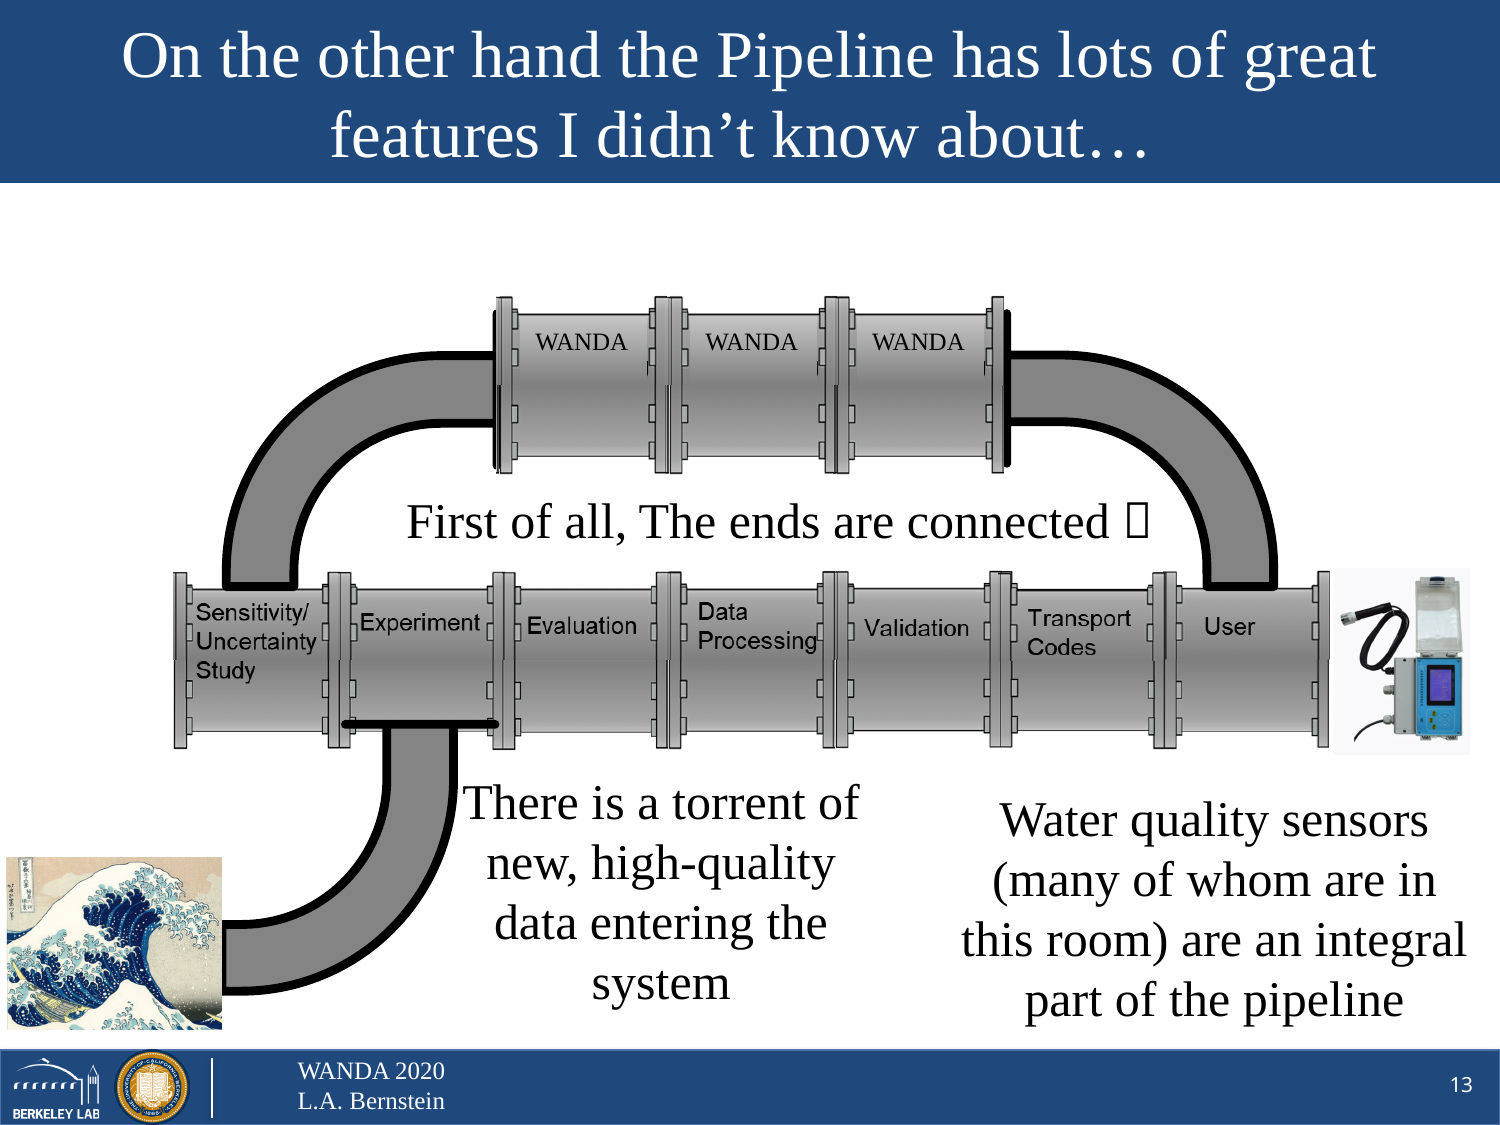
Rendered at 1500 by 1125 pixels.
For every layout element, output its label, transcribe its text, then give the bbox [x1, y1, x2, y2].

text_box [226, 292, 1274, 587]
title On the other hand the Pipeline has lots of great features I didn’t know about… [0, 0, 1500, 183]
picture [172, 567, 944, 752]
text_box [944, 567, 1486, 1038]
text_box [6, 724, 877, 1031]
picture [114, 1049, 190, 1125]
